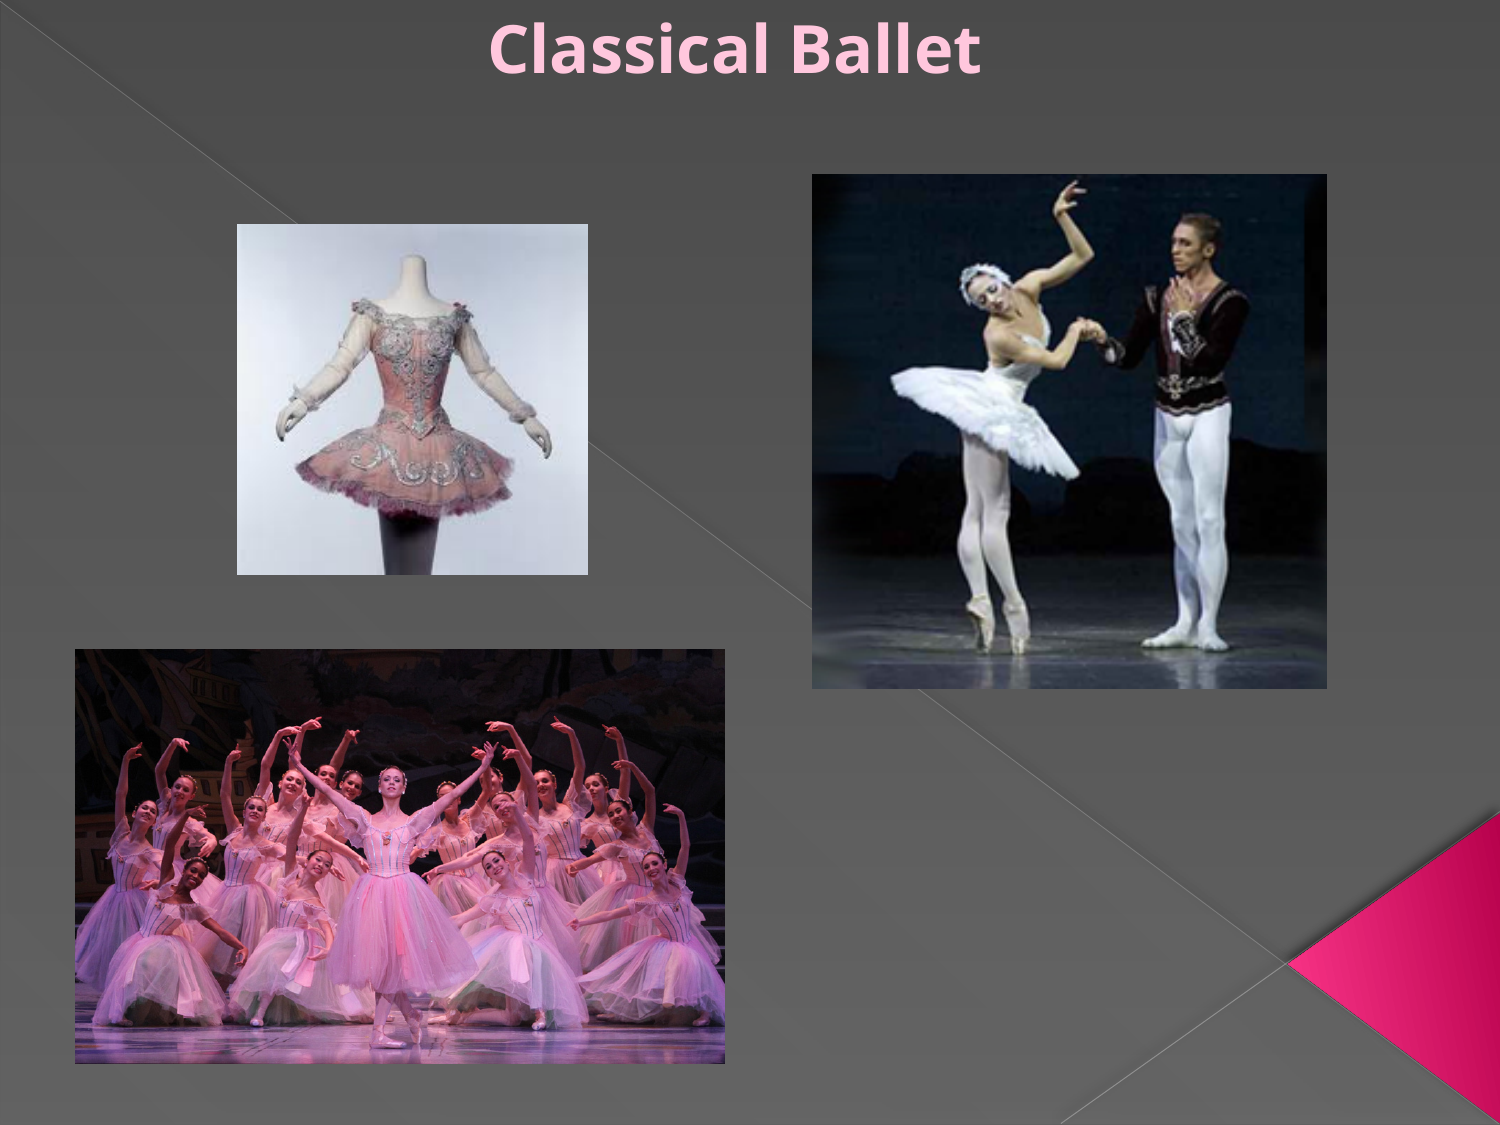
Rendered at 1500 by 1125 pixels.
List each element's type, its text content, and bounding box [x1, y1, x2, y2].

text_box Classical Ballet [87, 0, 1400, 95]
picture [237, 224, 588, 576]
picture [74, 649, 726, 1065]
picture [812, 174, 1327, 690]
